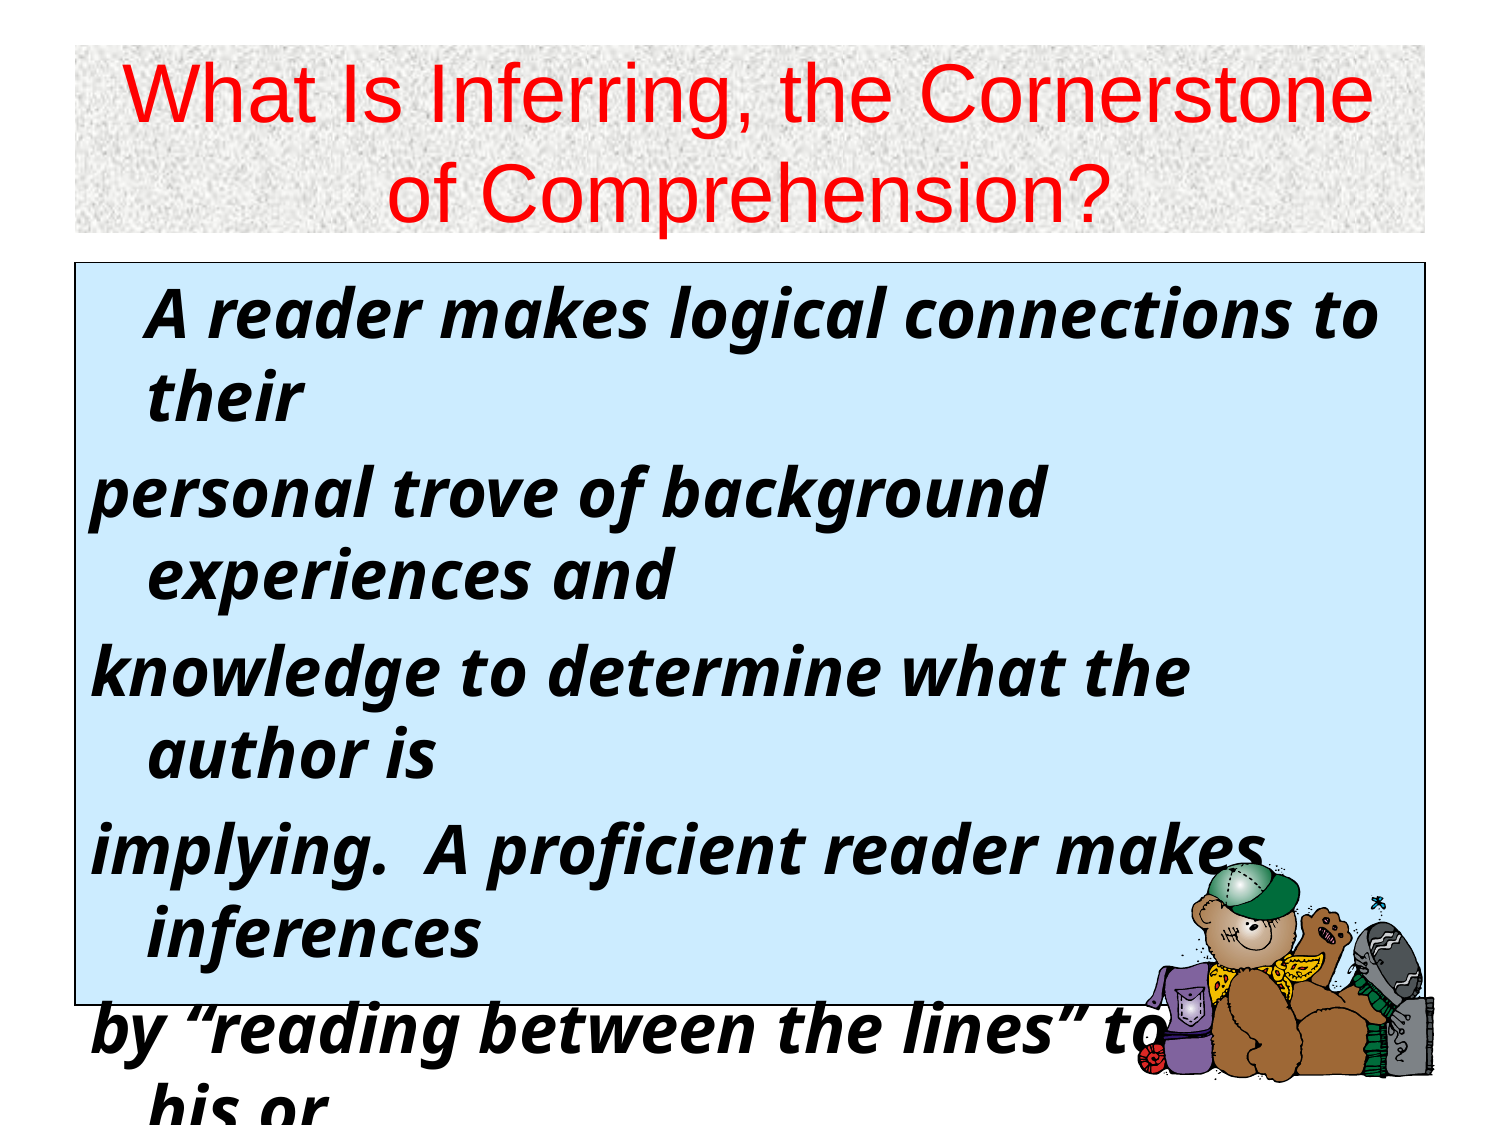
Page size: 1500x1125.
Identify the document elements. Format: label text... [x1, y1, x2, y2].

list A reader makes logical connections to their personal trove of background experiences and knowledge to determine what the author is implying. A proficient reader makes inferences by “reading between the lines” to match his or her experiences and knowledge with relevant clues or hints provided by the author. [74, 262, 1426, 1006]
picture [1137, 862, 1435, 1084]
title What Is Inferring, the Cornerstone of Comprehension? [74, 44, 1426, 233]
